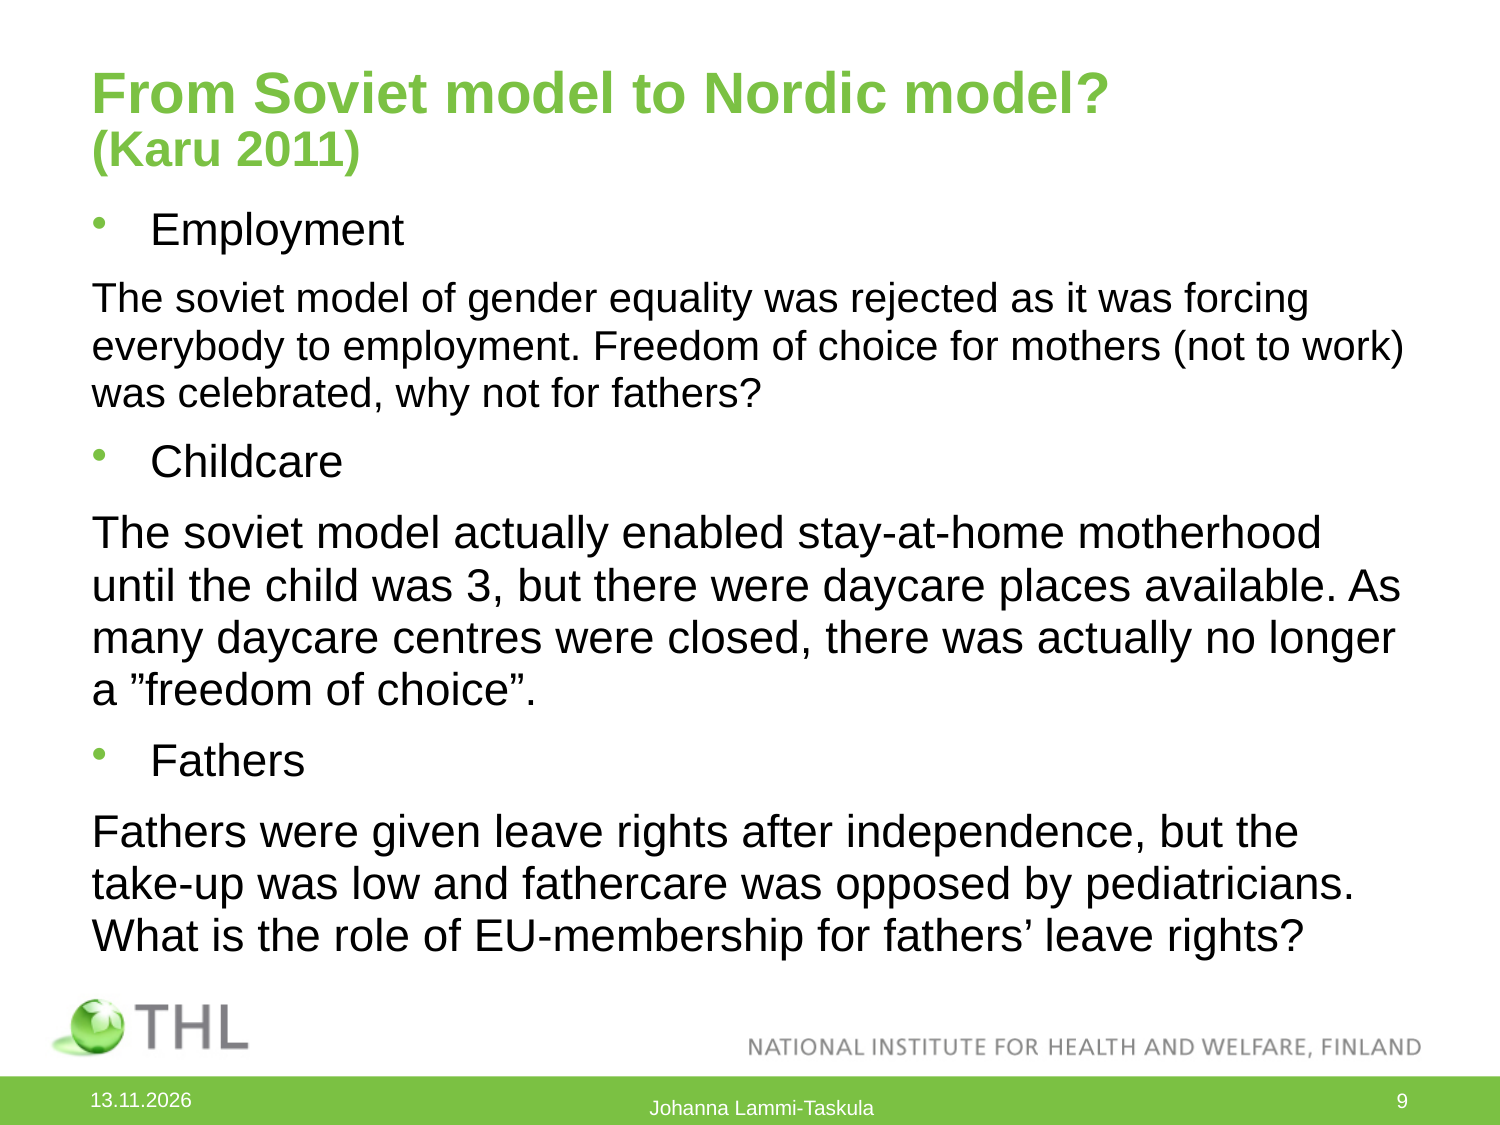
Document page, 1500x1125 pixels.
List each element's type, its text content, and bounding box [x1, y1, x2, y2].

picture [24, 983, 275, 1067]
slide_number 9 [1245, 1082, 1424, 1118]
title From Soviet model to Nordic model? (Karu 2011) [76, 18, 1424, 185]
picture [716, 1029, 1467, 1067]
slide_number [74, 1080, 255, 1118]
list Employment The soviet model of gender equality was rejected as it was forcing everybody to employment. Freedom of choice for mothers (not to work) was celebrated, why not for fathers? Childcare The soviet model actually enabled stay-at-home motherhood until the child was 3, but there were daycare places available. As many daycare centres were closed, there was actually no longer a ”freedom of choice”. Fathers Fathers were given leave rights after independence, but the take-up was low and fathercare was opposed by pediatricians. What is the role of EU-membership for fathers’ leave rights? [76, 196, 1426, 918]
footer Johanna Lammi-Taskula [265, 1089, 1259, 1125]
